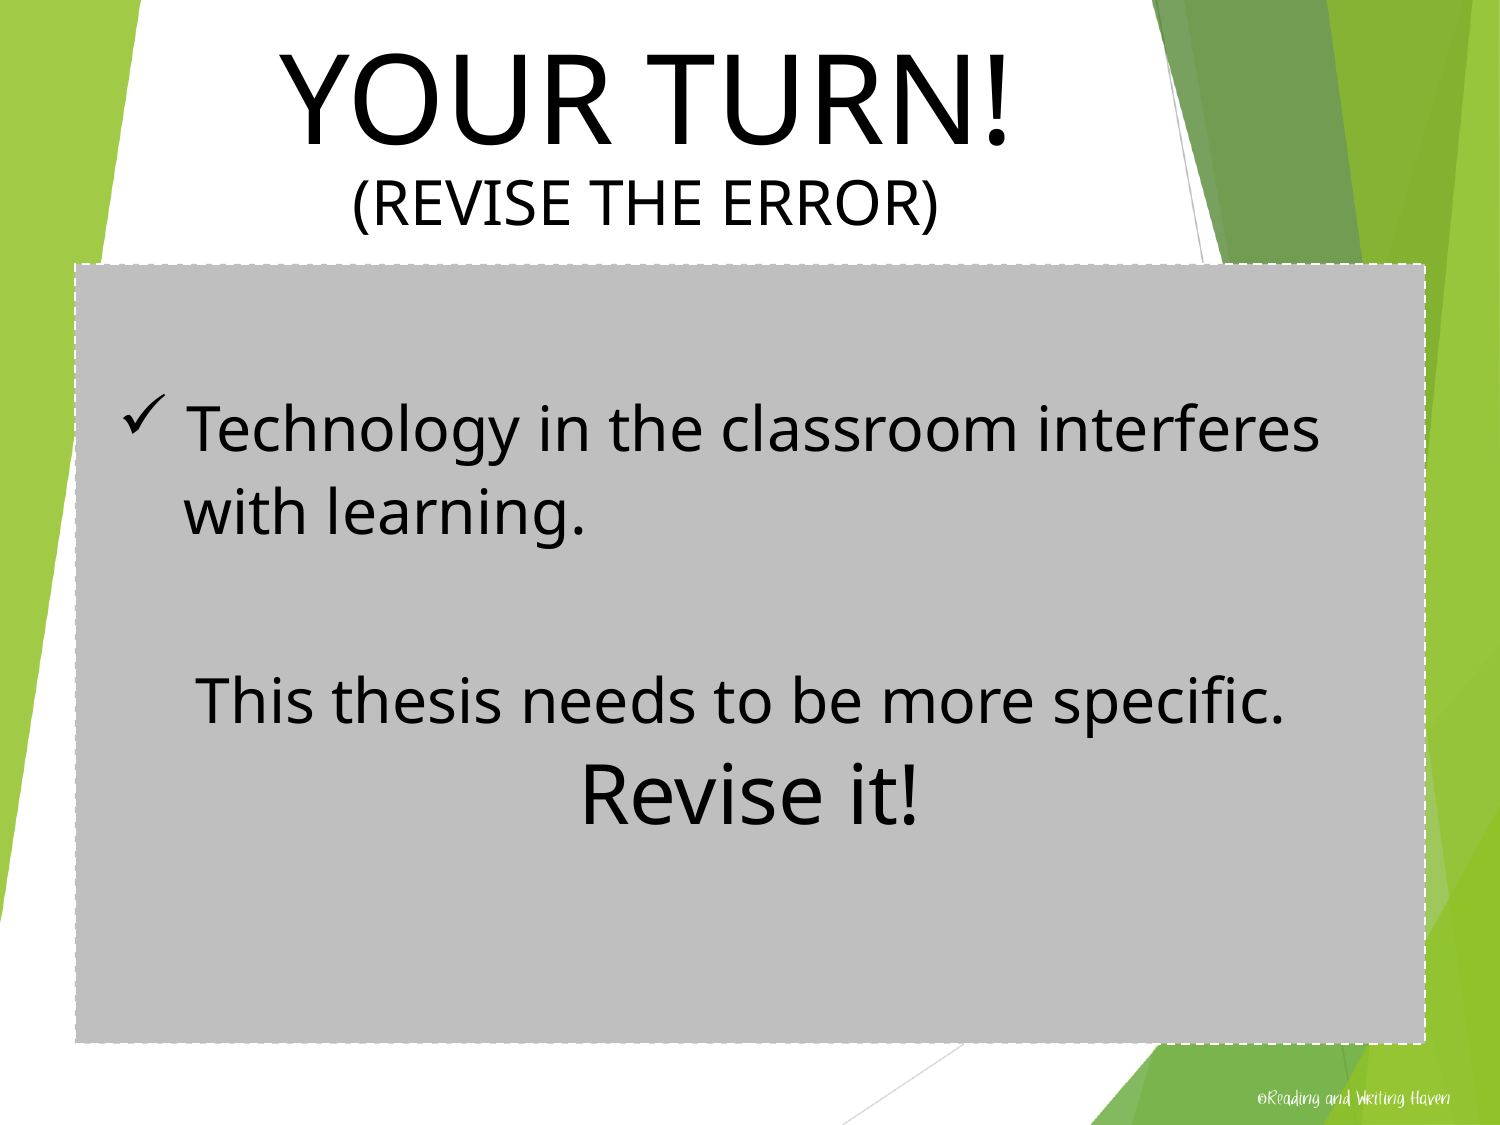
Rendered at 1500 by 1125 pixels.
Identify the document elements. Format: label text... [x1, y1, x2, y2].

picture [0, 0, 1500, 1125]
text_box [74, 263, 1425, 1044]
list Technology in the classroom interferes with learning. This thesis needs to be more specific. Revise it! [103, 299, 1397, 1014]
title Your Turn! (Revise the Error) [0, 28, 1294, 247]
